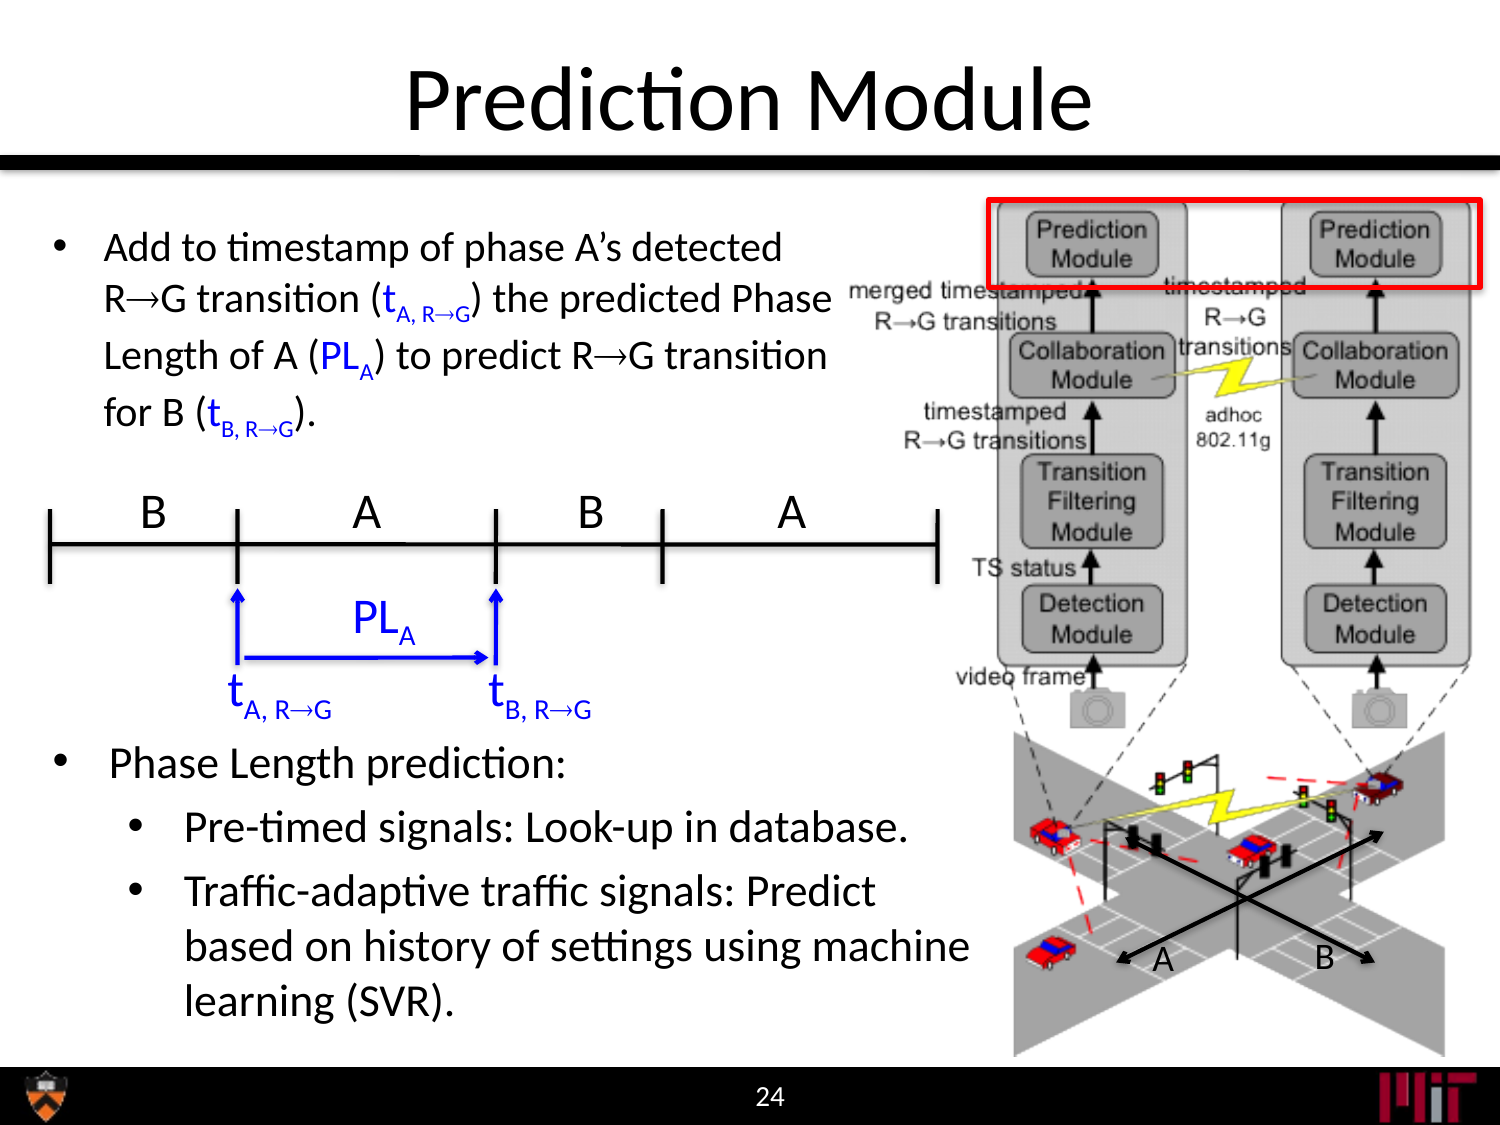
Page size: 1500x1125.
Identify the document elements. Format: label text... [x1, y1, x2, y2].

title Prediction Module [75, 24, 1425, 163]
text_box [1476, 199, 1481, 288]
picture [849, 199, 1476, 1057]
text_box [49, 471, 844, 726]
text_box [1115, 831, 1385, 963]
text_box Phase Length prediction: Pre-timed signals: Look-up in database. Traffic-adaptive traffic signals: Predict based on history of settings using machine learning (SVR). [37, 724, 1000, 1100]
list Add to timestamp of phase A’s detected RG transition (tA, RG) the predicted Phase Length of A (PLA) to predict RG transition for B (tB, RG). [37, 212, 844, 450]
picture [0, 1067, 1500, 1125]
